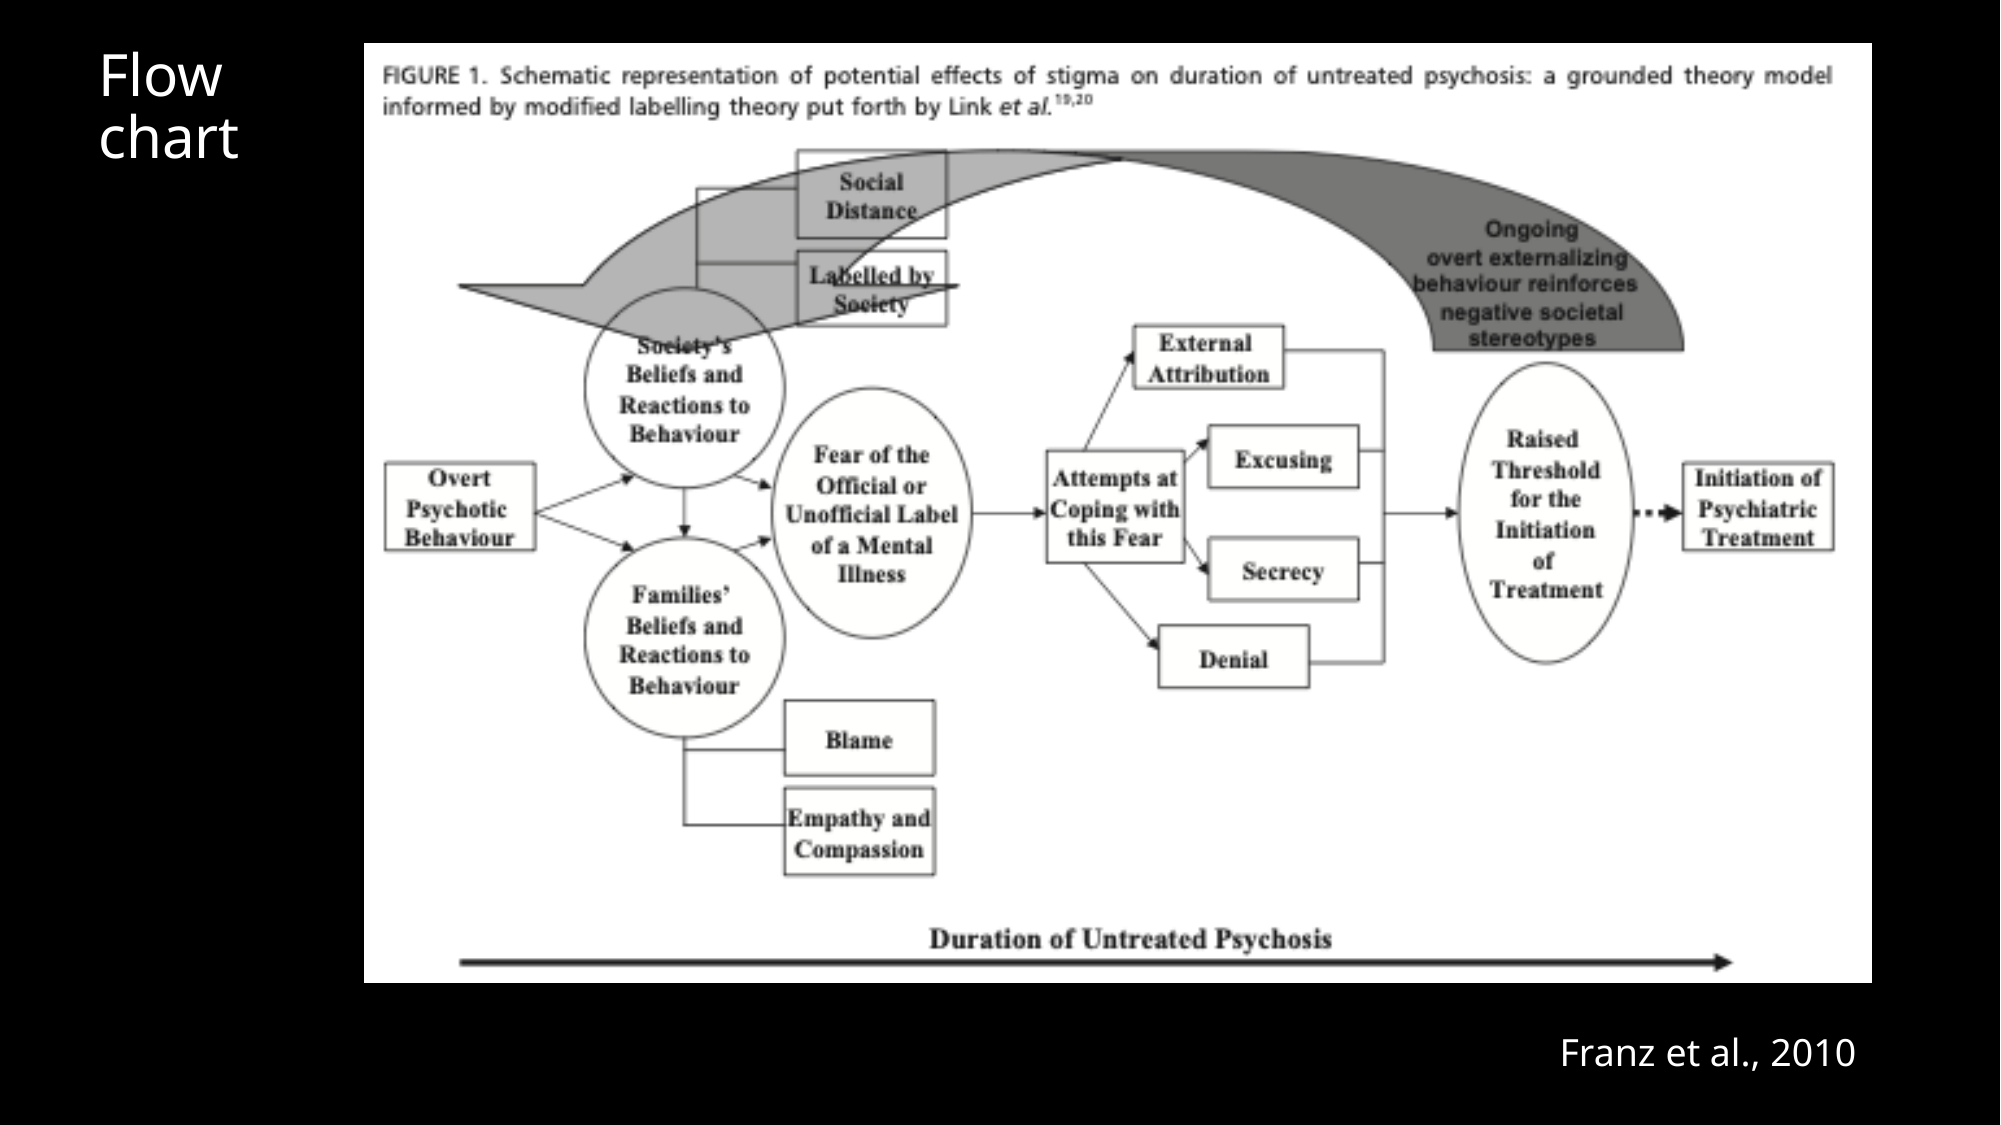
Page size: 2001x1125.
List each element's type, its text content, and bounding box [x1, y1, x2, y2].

text_box Franz et al., 2010 [1544, 1021, 1895, 1082]
picture [363, 42, 1873, 983]
title Flow chart [83, 0, 1917, 218]
